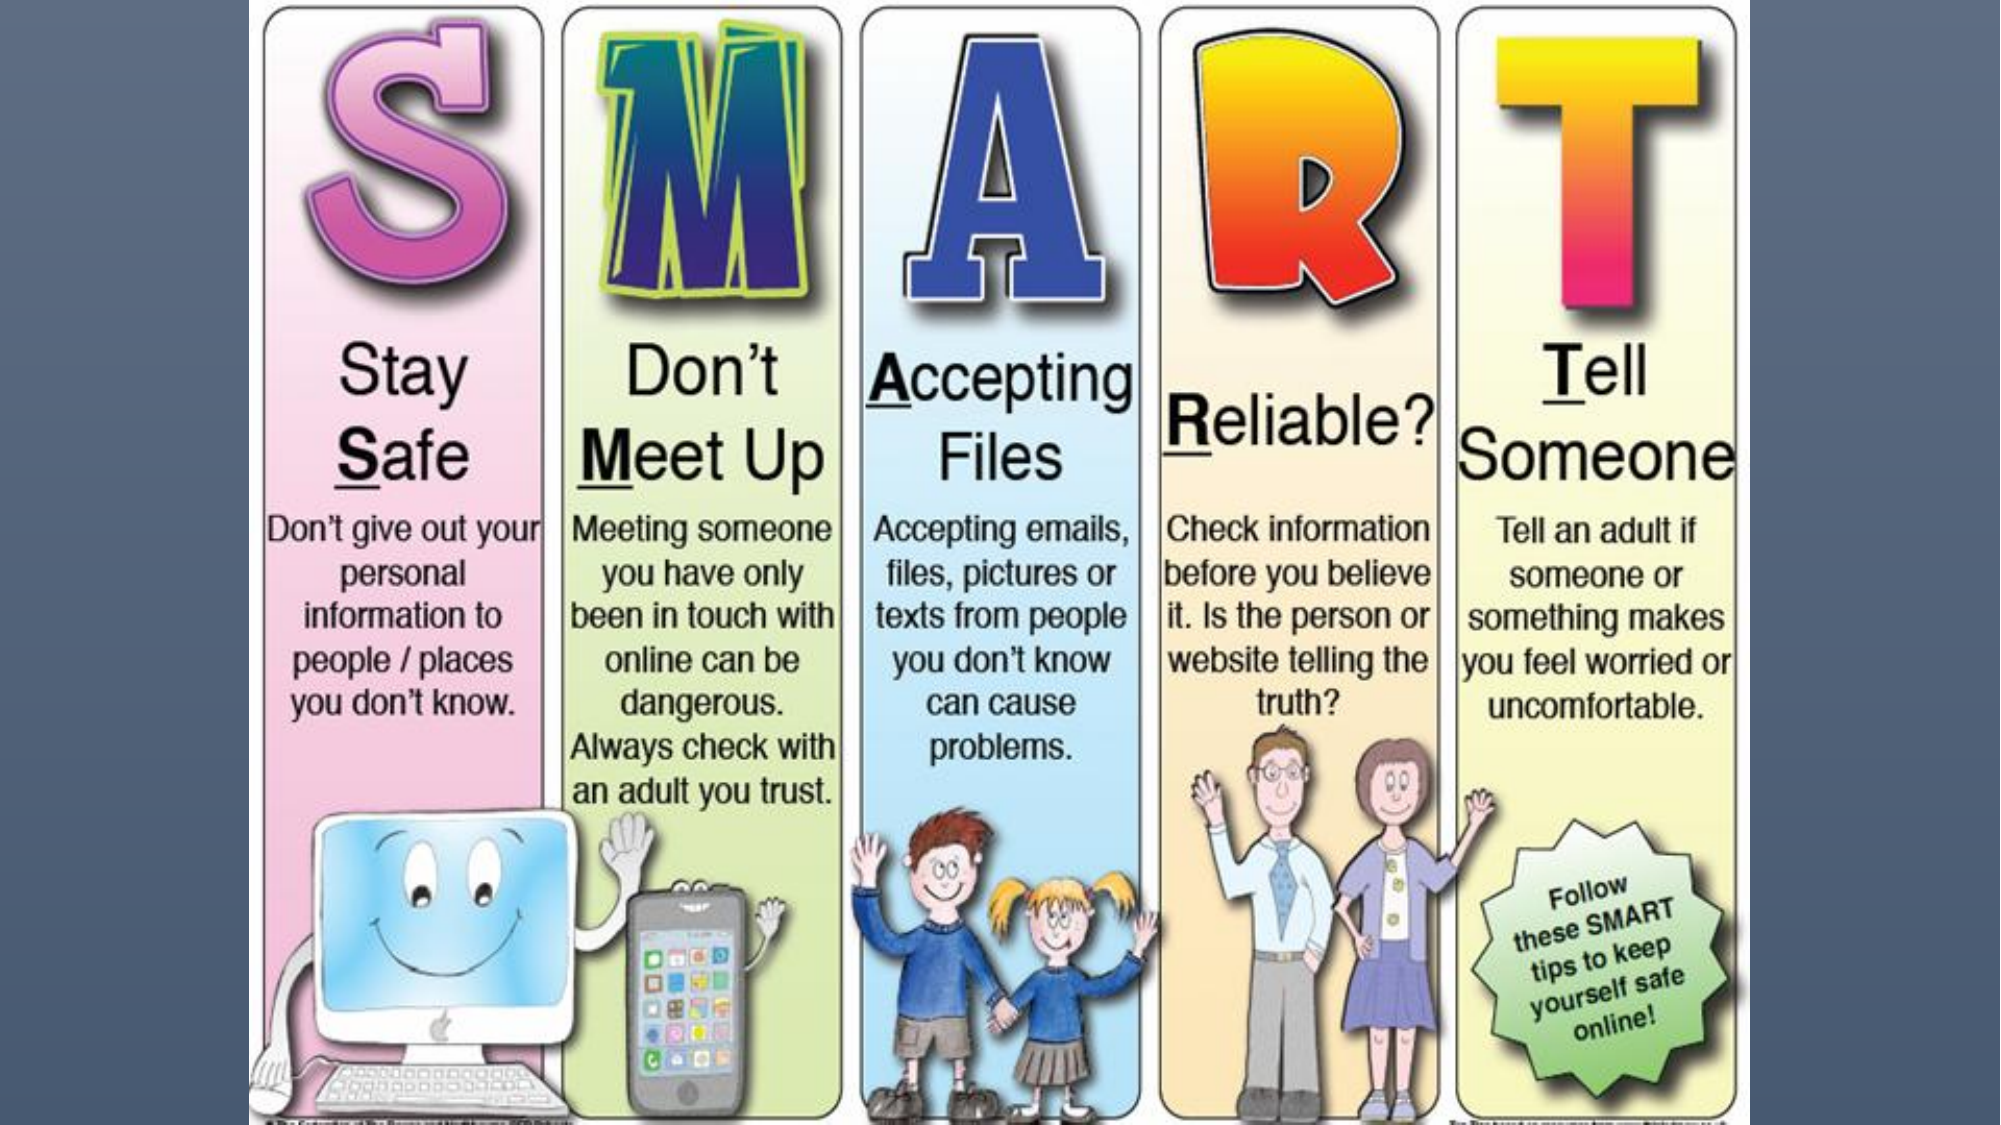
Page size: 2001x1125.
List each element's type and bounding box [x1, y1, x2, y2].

picture [249, 0, 1750, 1125]
